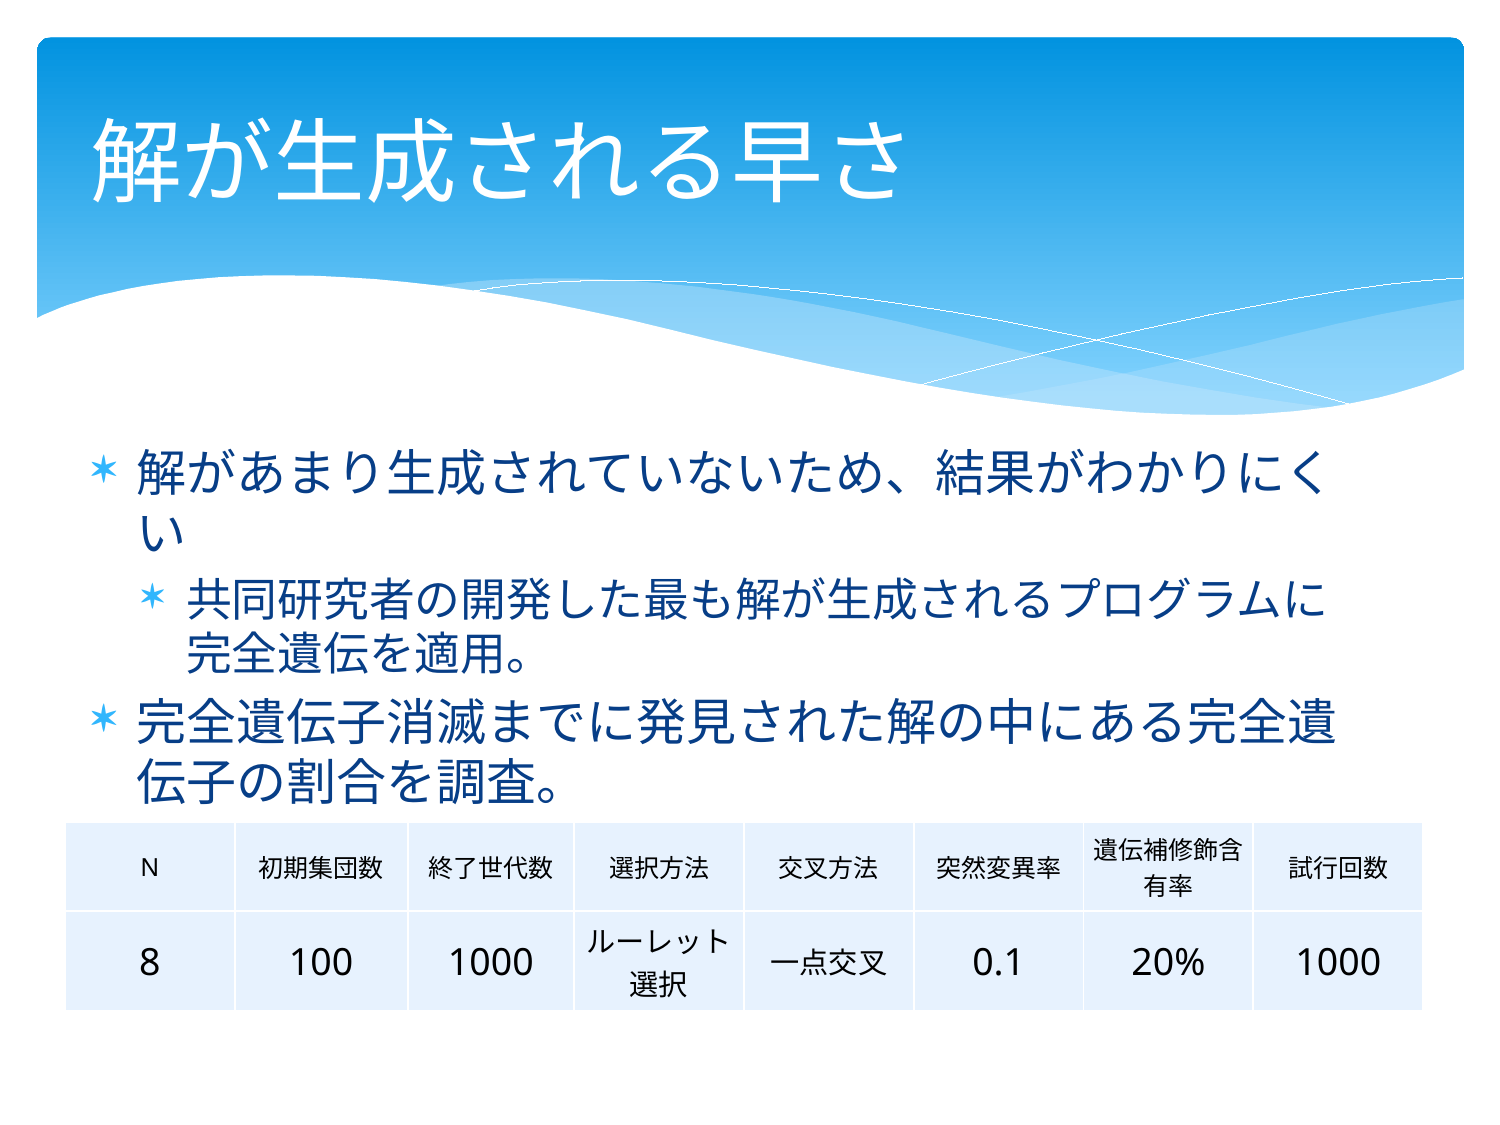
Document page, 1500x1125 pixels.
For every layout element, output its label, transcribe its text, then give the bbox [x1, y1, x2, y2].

table_header N [66, 823, 234, 910]
table_cell 100 [236, 912, 407, 1010]
table_header 遺伝補修飾含有率 [1084, 823, 1252, 910]
table_cell 20% [1084, 912, 1252, 1010]
table_header 初期集団数 [236, 823, 407, 910]
table_header 選択方法 [575, 823, 743, 910]
table_cell 一点交叉 [745, 912, 913, 1010]
table_header 試行回数 [1254, 823, 1422, 910]
table_cell 1000 [1254, 912, 1422, 1010]
list 解があまり生成されていないため、結果がわかりにくい 共同研究者の開発した最も解が生成されるプログラムに完全遺伝を適用。 完全遺伝子消滅までに発見された解の中にある完全遺伝子の割合を調査。 [76, 433, 1388, 821]
table_header 終了世代数 [409, 823, 573, 910]
title 解が生成される早さ [75, 55, 1425, 261]
table_cell ルーレット選択 [575, 912, 743, 1010]
table_cell 8 [66, 912, 234, 1010]
table_cell 0.1 [915, 912, 1083, 1010]
table_header 交叉方法 [745, 823, 913, 910]
table_header 突然変異率 [915, 823, 1083, 910]
table_cell 1000 [409, 912, 573, 1010]
